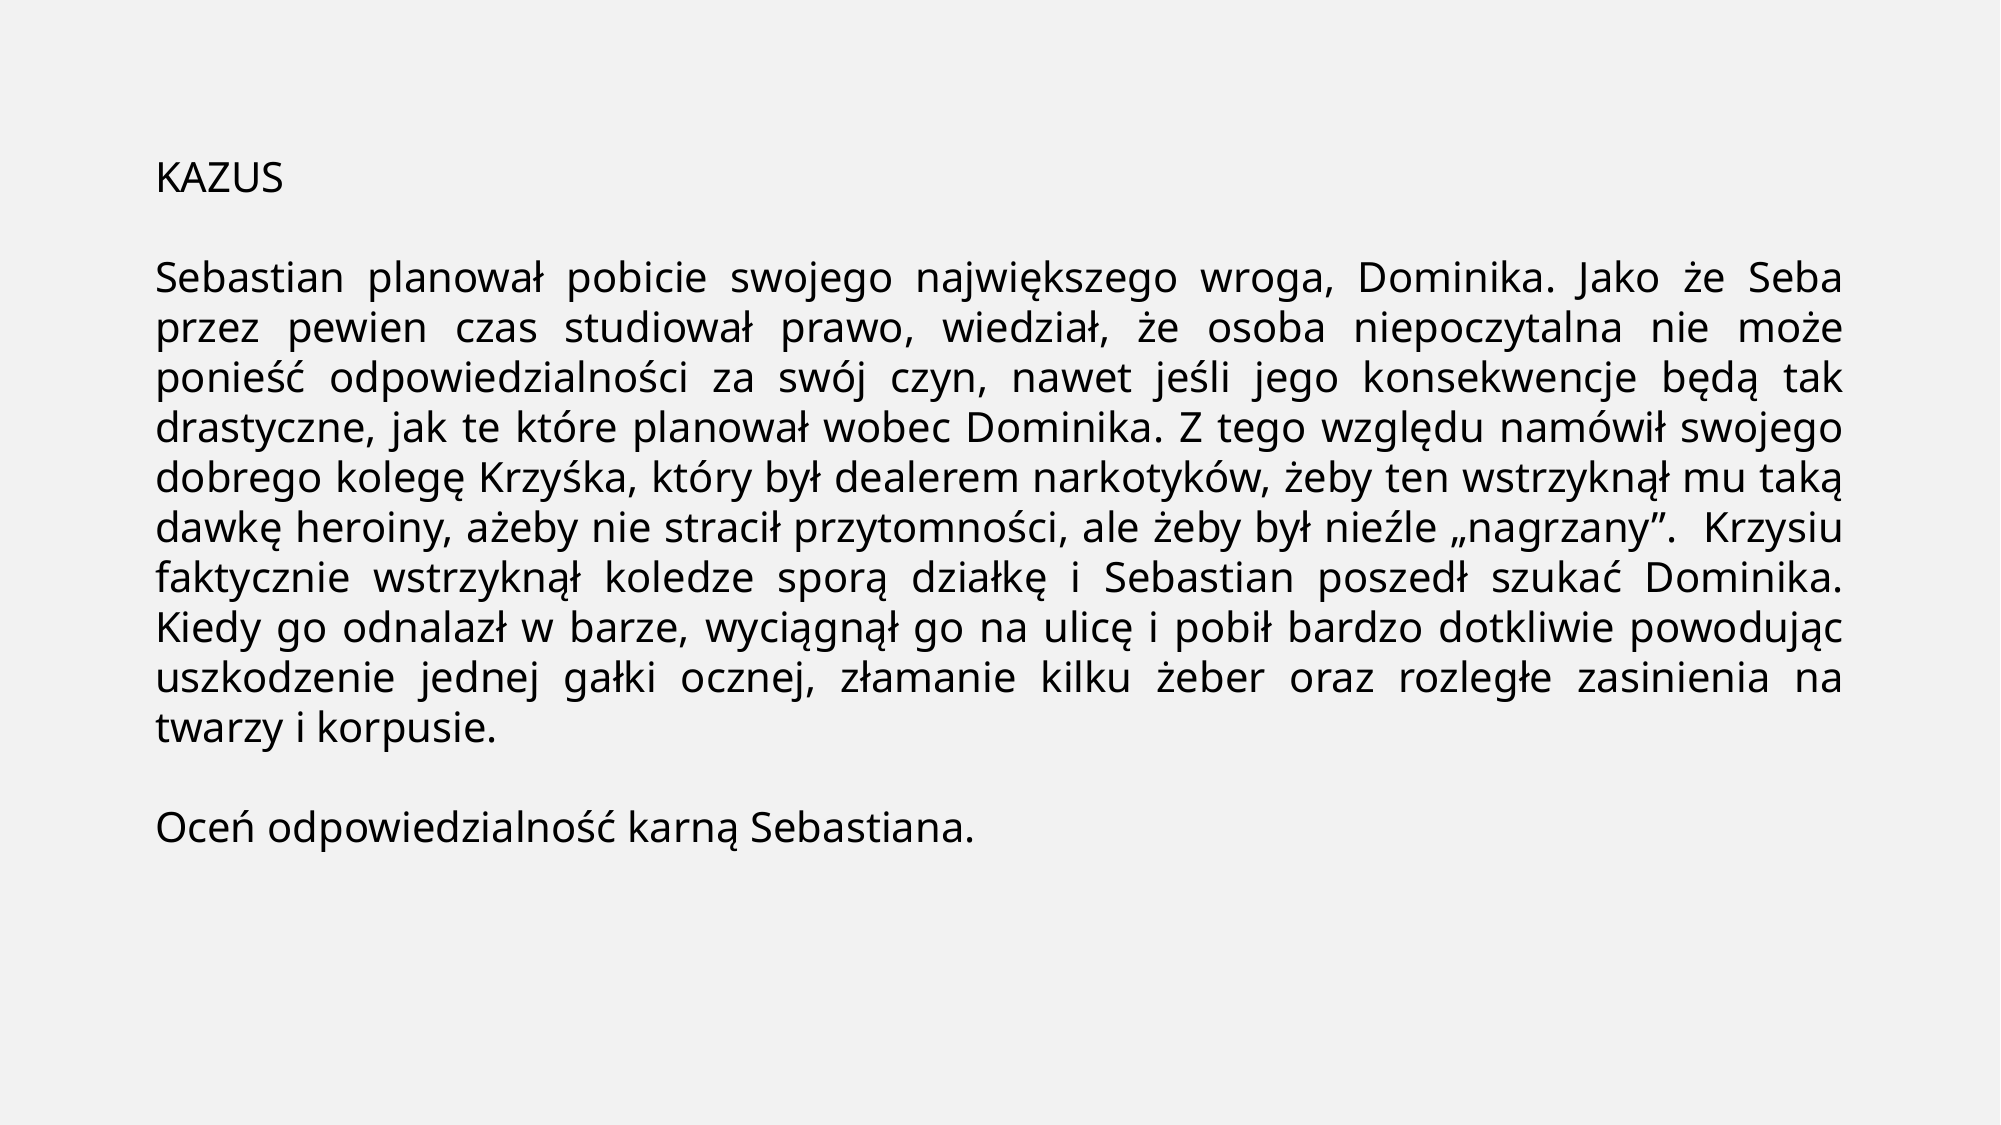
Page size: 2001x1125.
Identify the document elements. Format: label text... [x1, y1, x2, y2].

text_box KAZUS Sebastian planował pobicie swojego największego wroga, Dominika. Jako że Seba przez pewien czas studiował prawo, wiedział, że osoba niepoczytalna nie może ponieść odpowiedzialności za swój czyn, nawet jeśli jego konsekwencje będą tak drastyczne, jak te które planował wobec Dominika. Z tego względu namówił swojego dobrego kolegę Krzyśka, który był dealerem narkotyków, żeby ten wstrzyknął mu taką dawkę heroiny, ażeby nie stracił przytomności, ale żeby był nieźle „nagrzany”. Krzysiu faktycznie wstrzyknął koledze sporą działkę i Sebastian poszedł szukać Dominika. Kiedy go odnalazł w barze, wyciągnął go na ulicę i pobił bardzo dotkliwie powodując uszkodzenie jednej gałki ocznej, złamanie kilku żeber oraz rozległe zasinienia na twarzy i korpusie. Oceń odpowiedzialność karną Sebastiana. [140, 143, 1860, 909]
